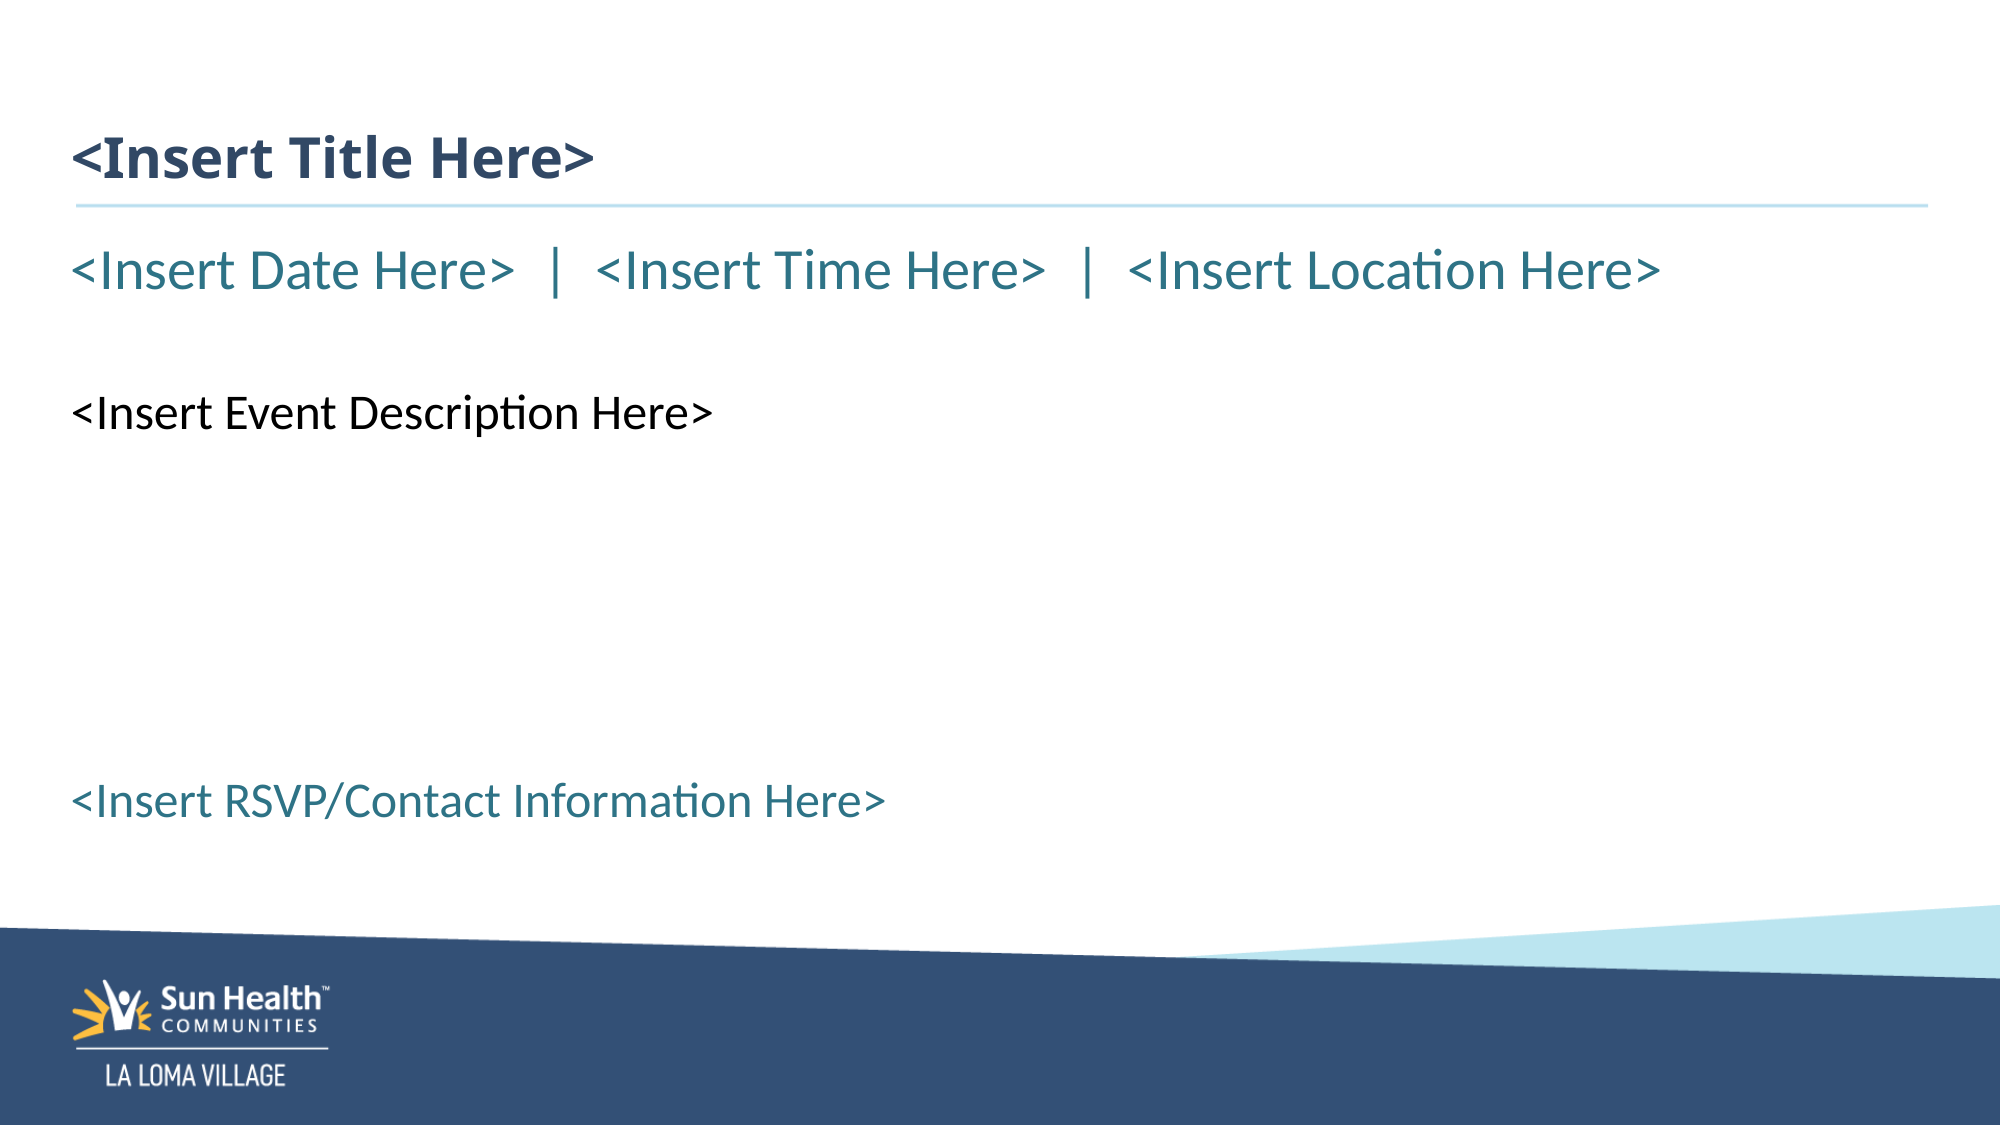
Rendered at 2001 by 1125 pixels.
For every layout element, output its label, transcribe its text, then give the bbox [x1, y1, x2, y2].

text_box <Insert Date Here> | <Insert Time Here> | <Insert Location Here> [55, 224, 1932, 309]
text_box <Insert Title Here> [55, 114, 1932, 201]
picture [0, 0, 2000, 1125]
text_box <Insert RSVP/Contact Information Here> [55, 760, 1932, 835]
text_box <Insert Event Description Here> [55, 386, 1932, 729]
